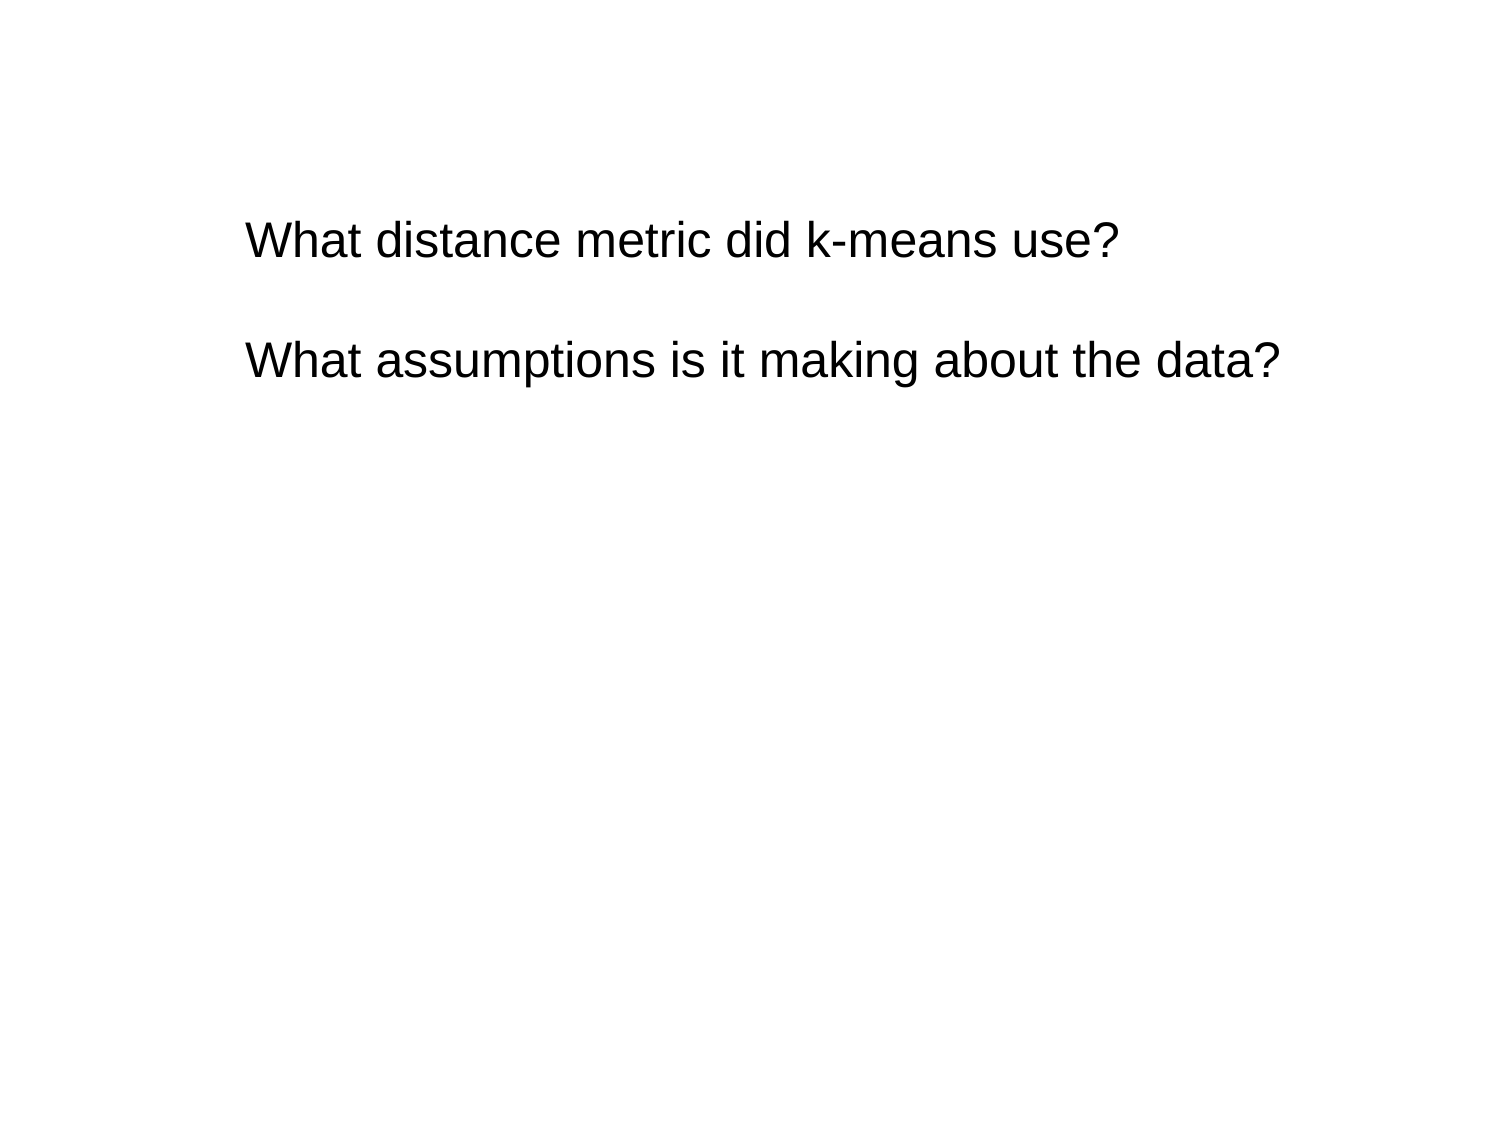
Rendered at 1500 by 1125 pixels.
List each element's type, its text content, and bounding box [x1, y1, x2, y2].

text_box What distance metric did k-means use? What assumptions is it making about the data? [230, 199, 1297, 515]
